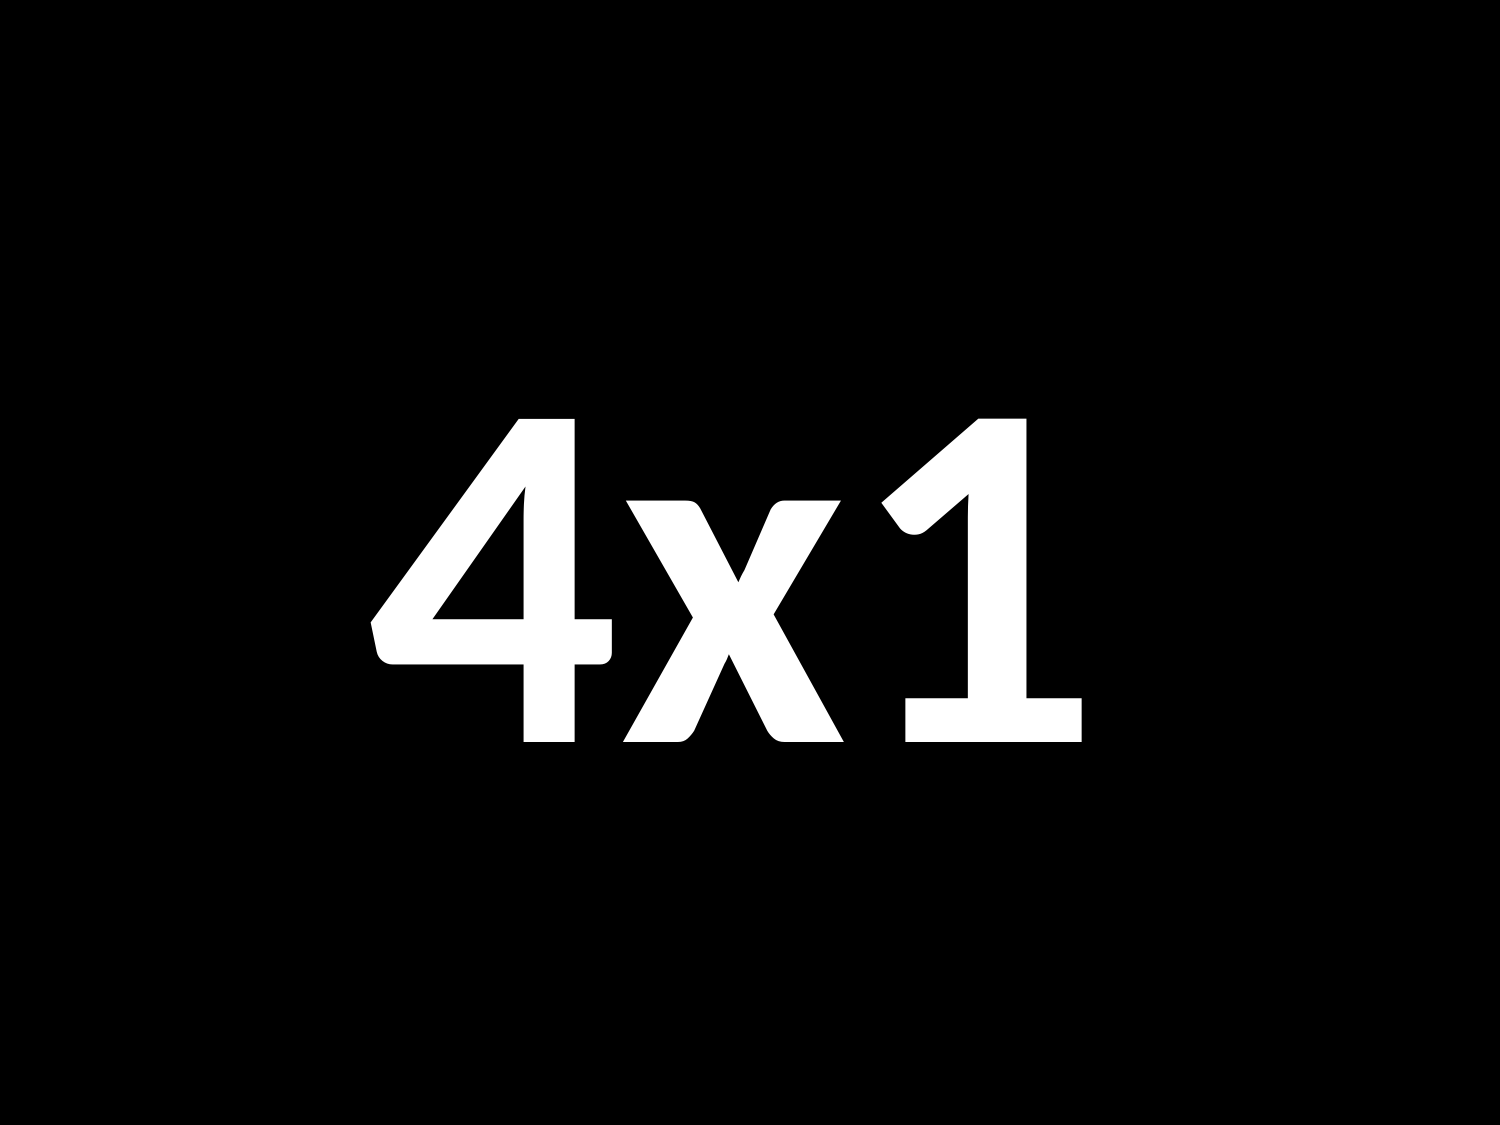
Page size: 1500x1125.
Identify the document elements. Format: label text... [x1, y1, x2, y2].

text_box 4x1 [218, 237, 1252, 850]
